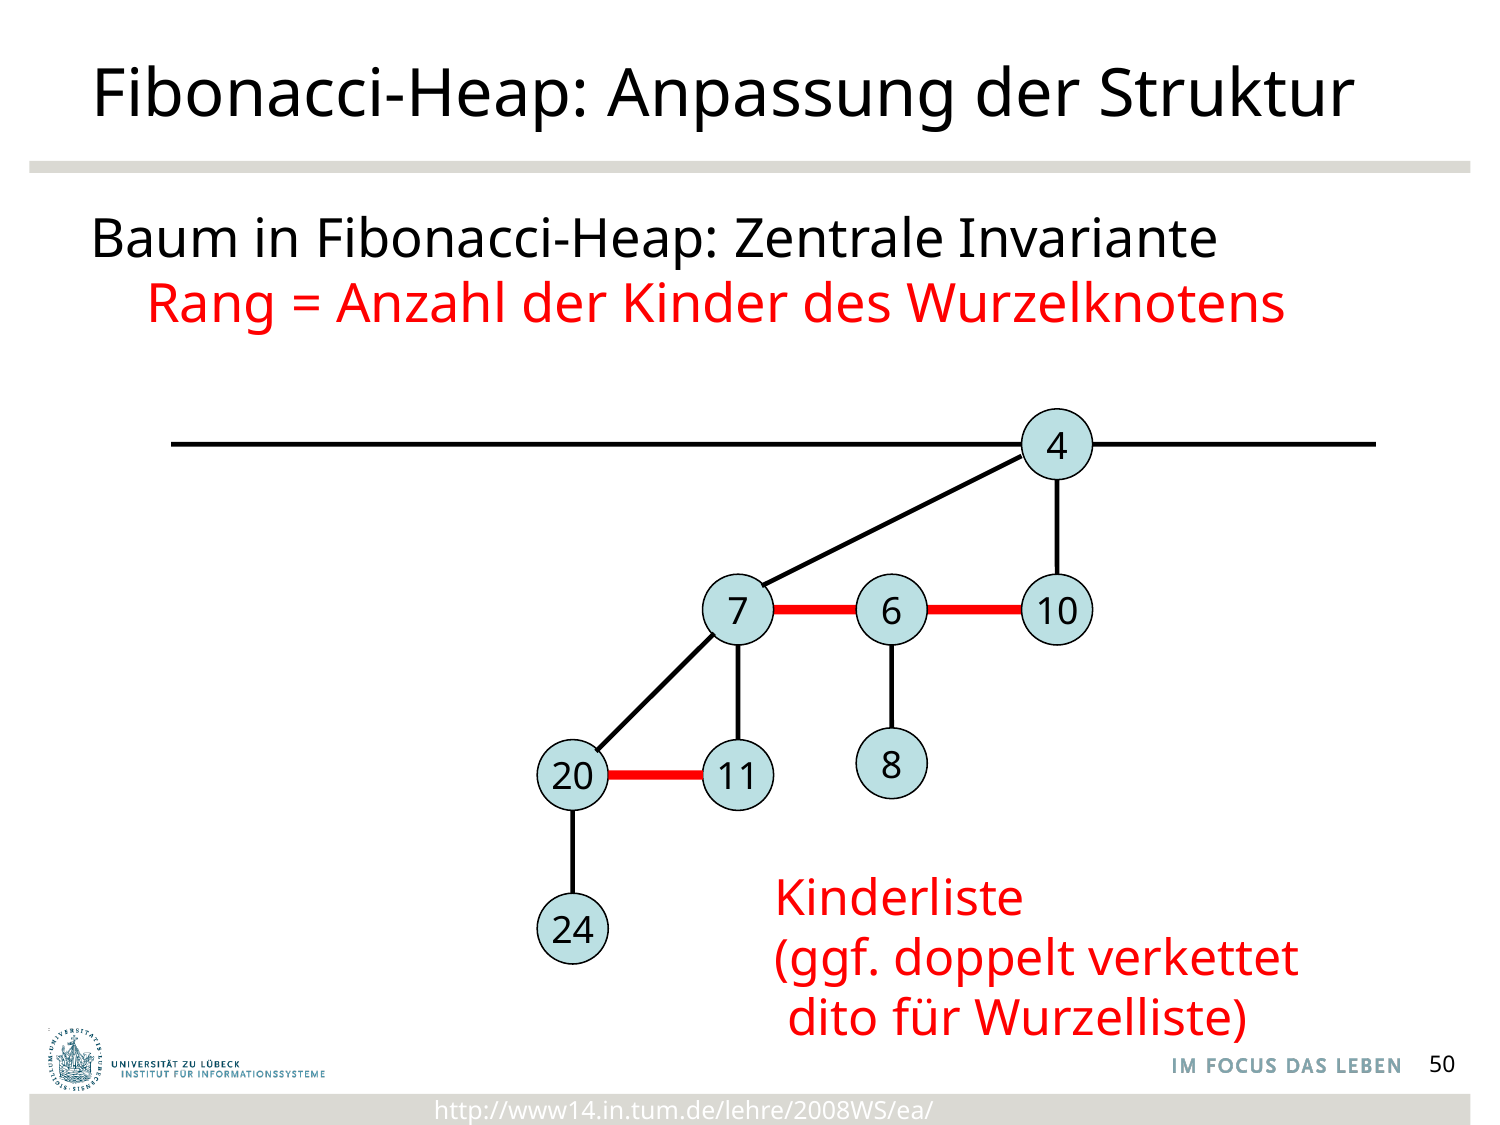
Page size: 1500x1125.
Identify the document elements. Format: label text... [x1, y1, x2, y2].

text_box 4 [1021, 408, 1093, 480]
text_box 8 [856, 727, 928, 799]
text_box 10 [1021, 574, 1093, 646]
text_box 24 [537, 893, 609, 965]
text_box http://www14.in.tum.de/lehre/2008WS/ea/index.html.de [419, 1087, 1046, 1125]
slide_number 50 [1305, 1050, 1471, 1083]
text_box 6 [856, 574, 928, 645]
text_box 11 [702, 739, 774, 811]
text_box 7 [702, 574, 774, 645]
text_box Kinderliste (ggf. doppelt verkettet dito für Wurzelliste) [759, 857, 1315, 1053]
text_box 20 [537, 739, 609, 811]
picture [1173, 1058, 1305, 1073]
list Baum in Fibonacci-Heap: Zentrale Invariante Rang = Anzahl der Kinder des Wurzelknotens [75, 196, 1425, 1012]
title Fibonacci-Heap: Anpassung der Struktur [76, 42, 1427, 126]
